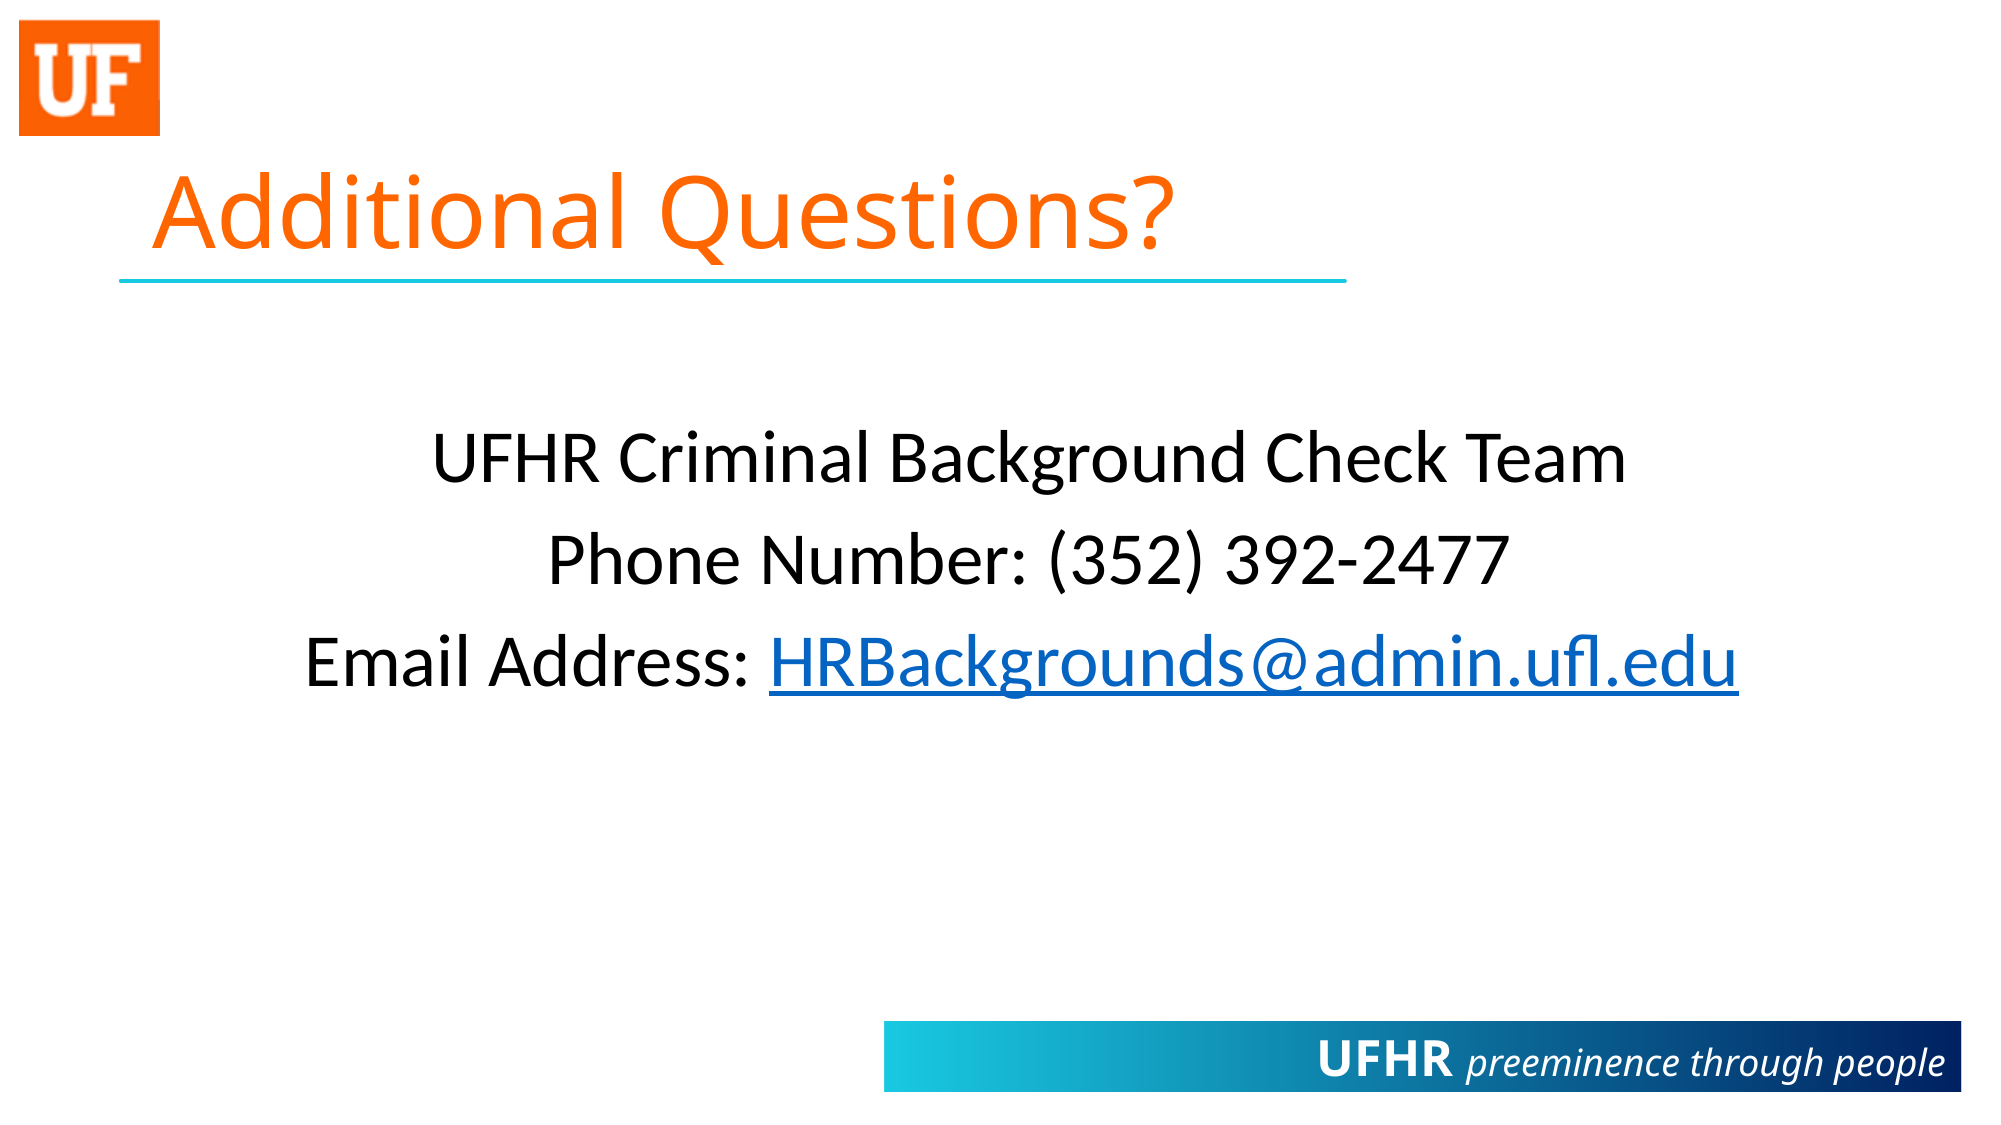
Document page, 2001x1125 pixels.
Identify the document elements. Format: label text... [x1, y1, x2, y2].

list UFHR Criminal Background Check Team Phone Number: (352) 392-2477 Email Address: HRBackgrounds@admin.ufl.edu [137, 299, 1924, 1000]
text_box UFHR preeminence through people [883, 1021, 1962, 1093]
picture [19, 19, 160, 136]
title Additional Questions? [137, 59, 1863, 278]
